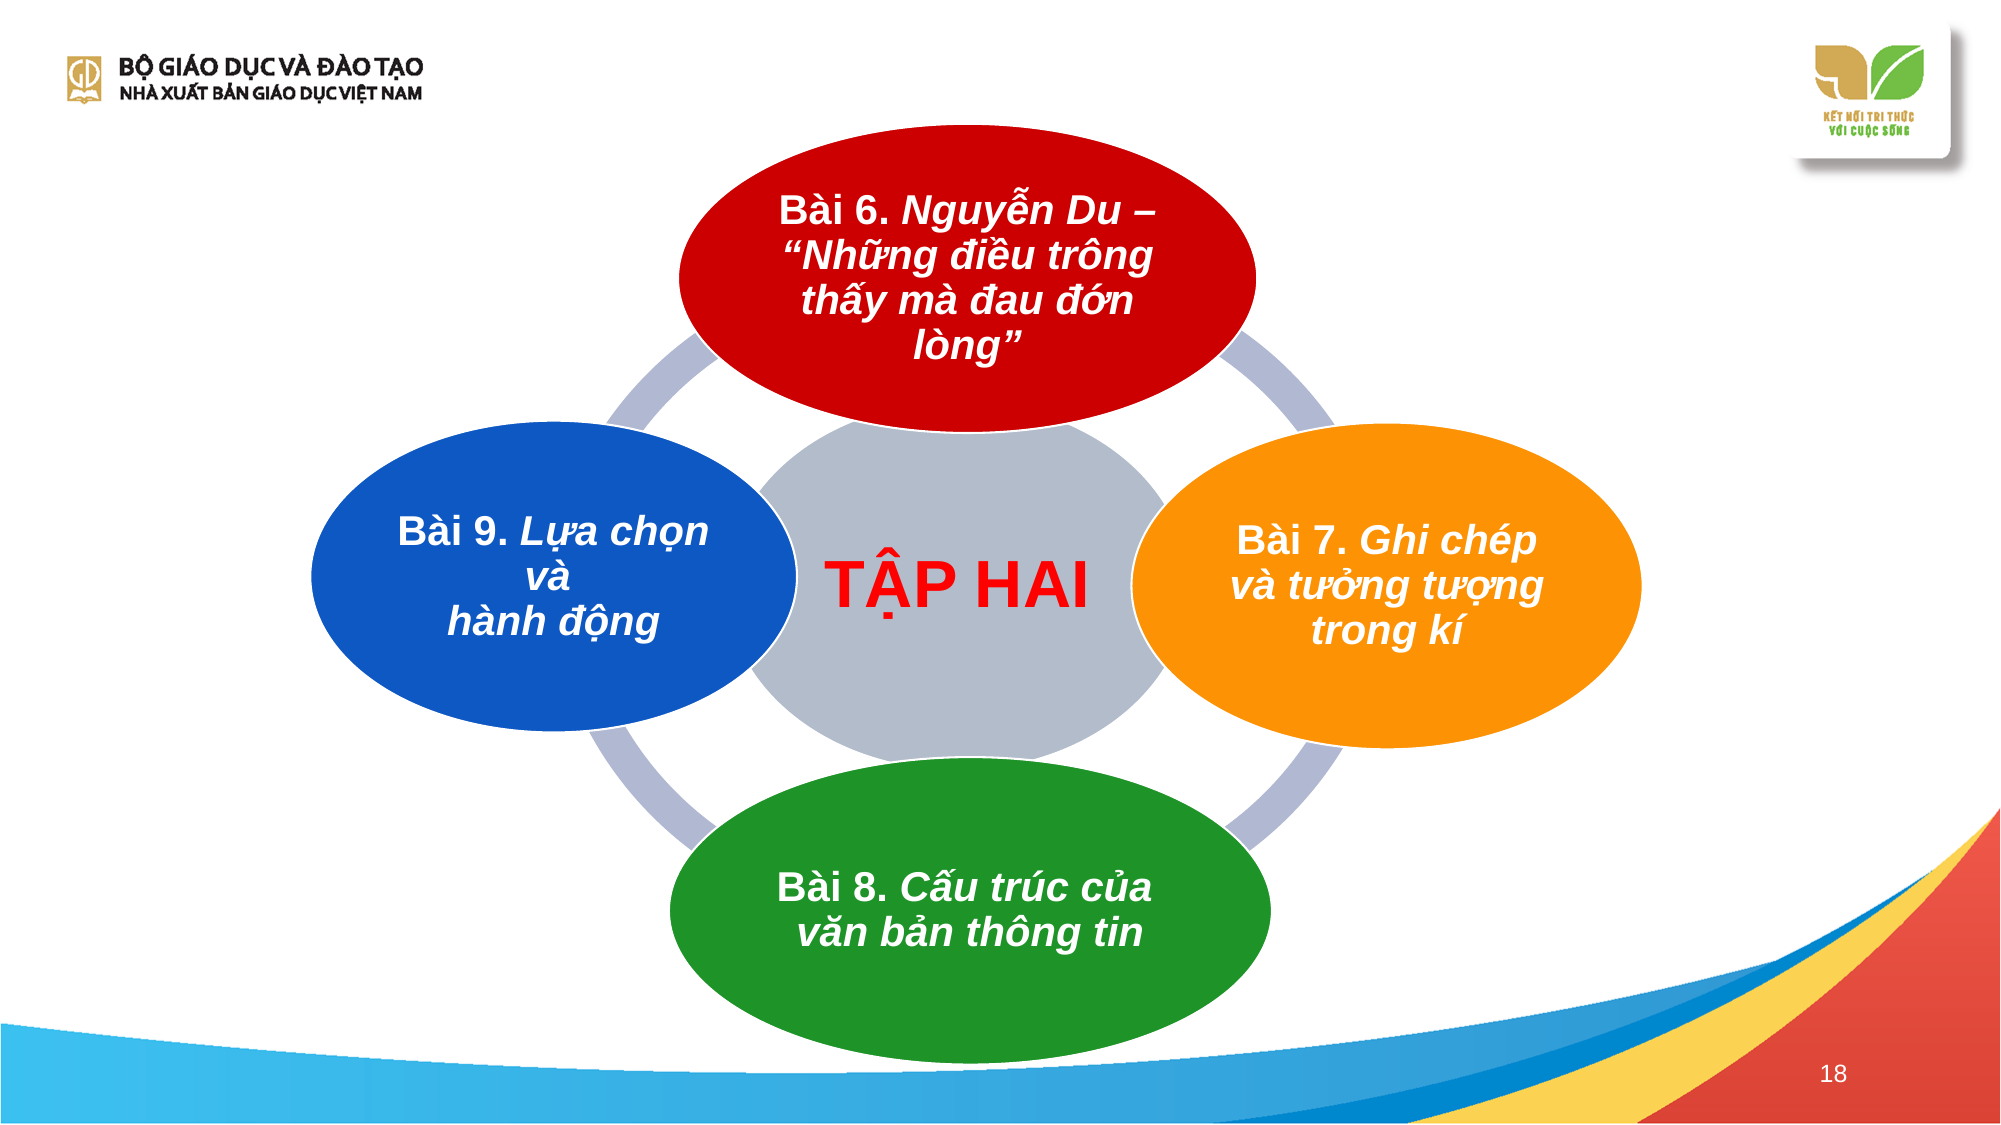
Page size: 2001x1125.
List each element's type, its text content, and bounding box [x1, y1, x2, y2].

slide_number 18 [1412, 1042, 1863, 1103]
picture [0, 0, 2001, 1125]
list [137, 108, 1790, 1063]
